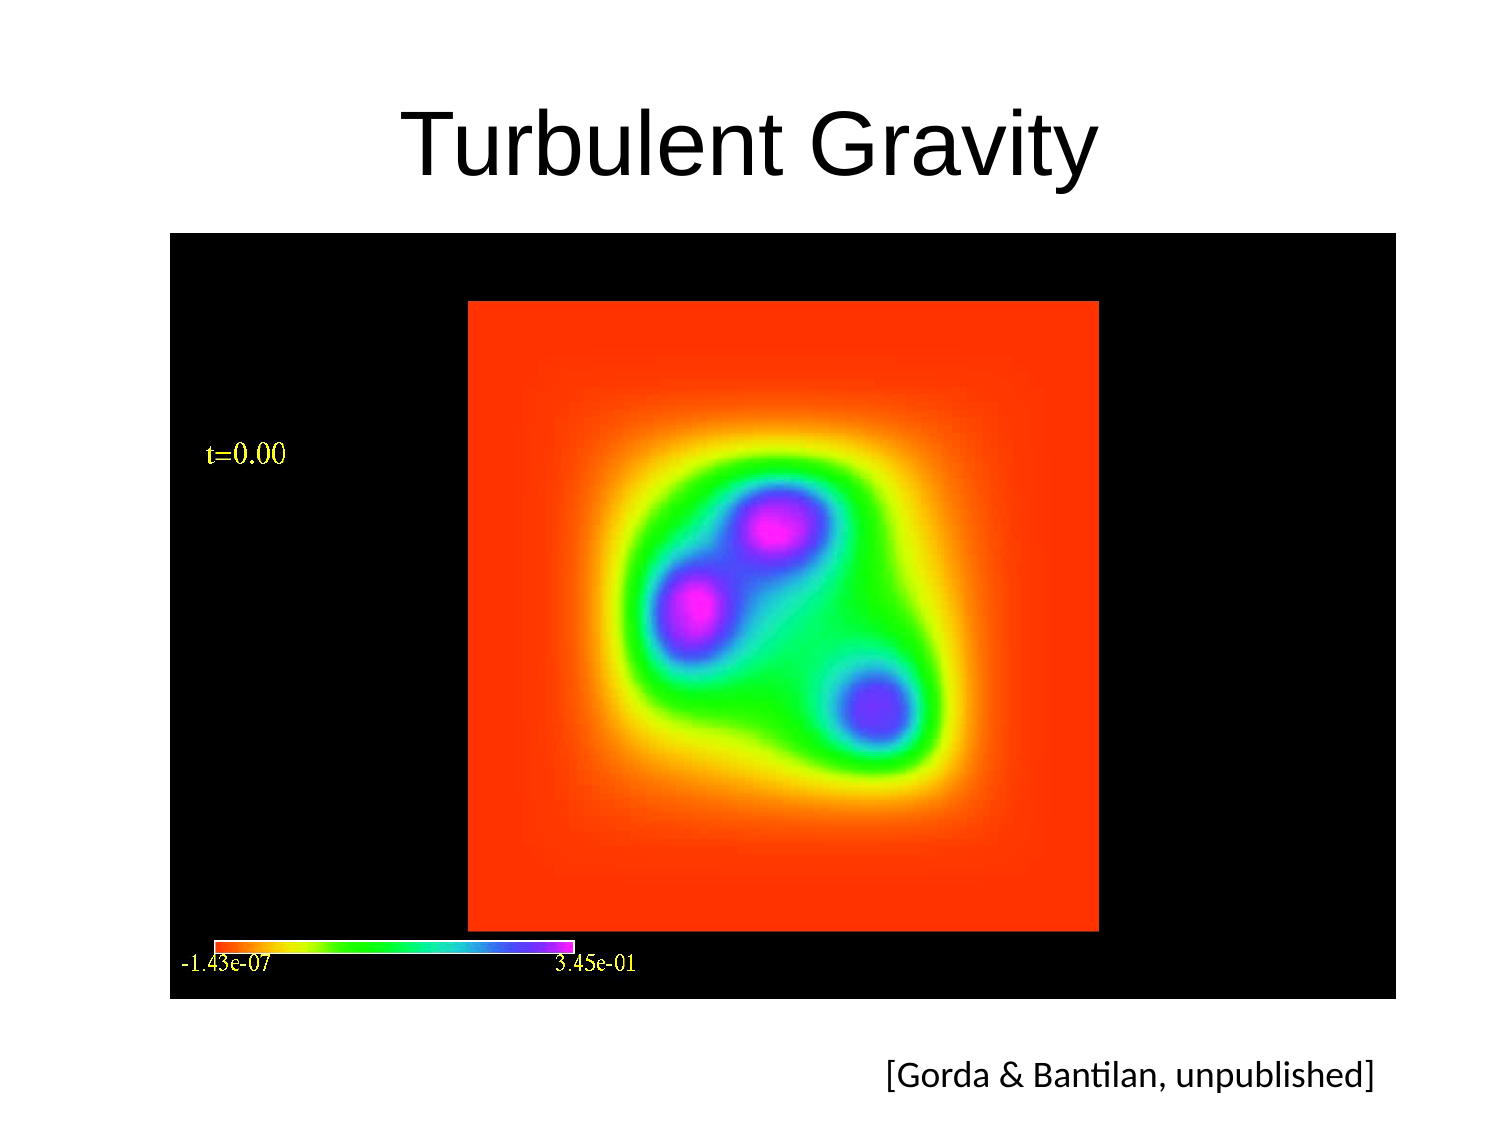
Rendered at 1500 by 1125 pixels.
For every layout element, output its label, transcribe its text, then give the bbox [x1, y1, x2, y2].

text_box [Gorda & Bantilan, unpublished] [870, 1043, 1425, 1103]
title Turbulent Gravity [75, 45, 1425, 233]
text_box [168, 232, 1397, 1000]
